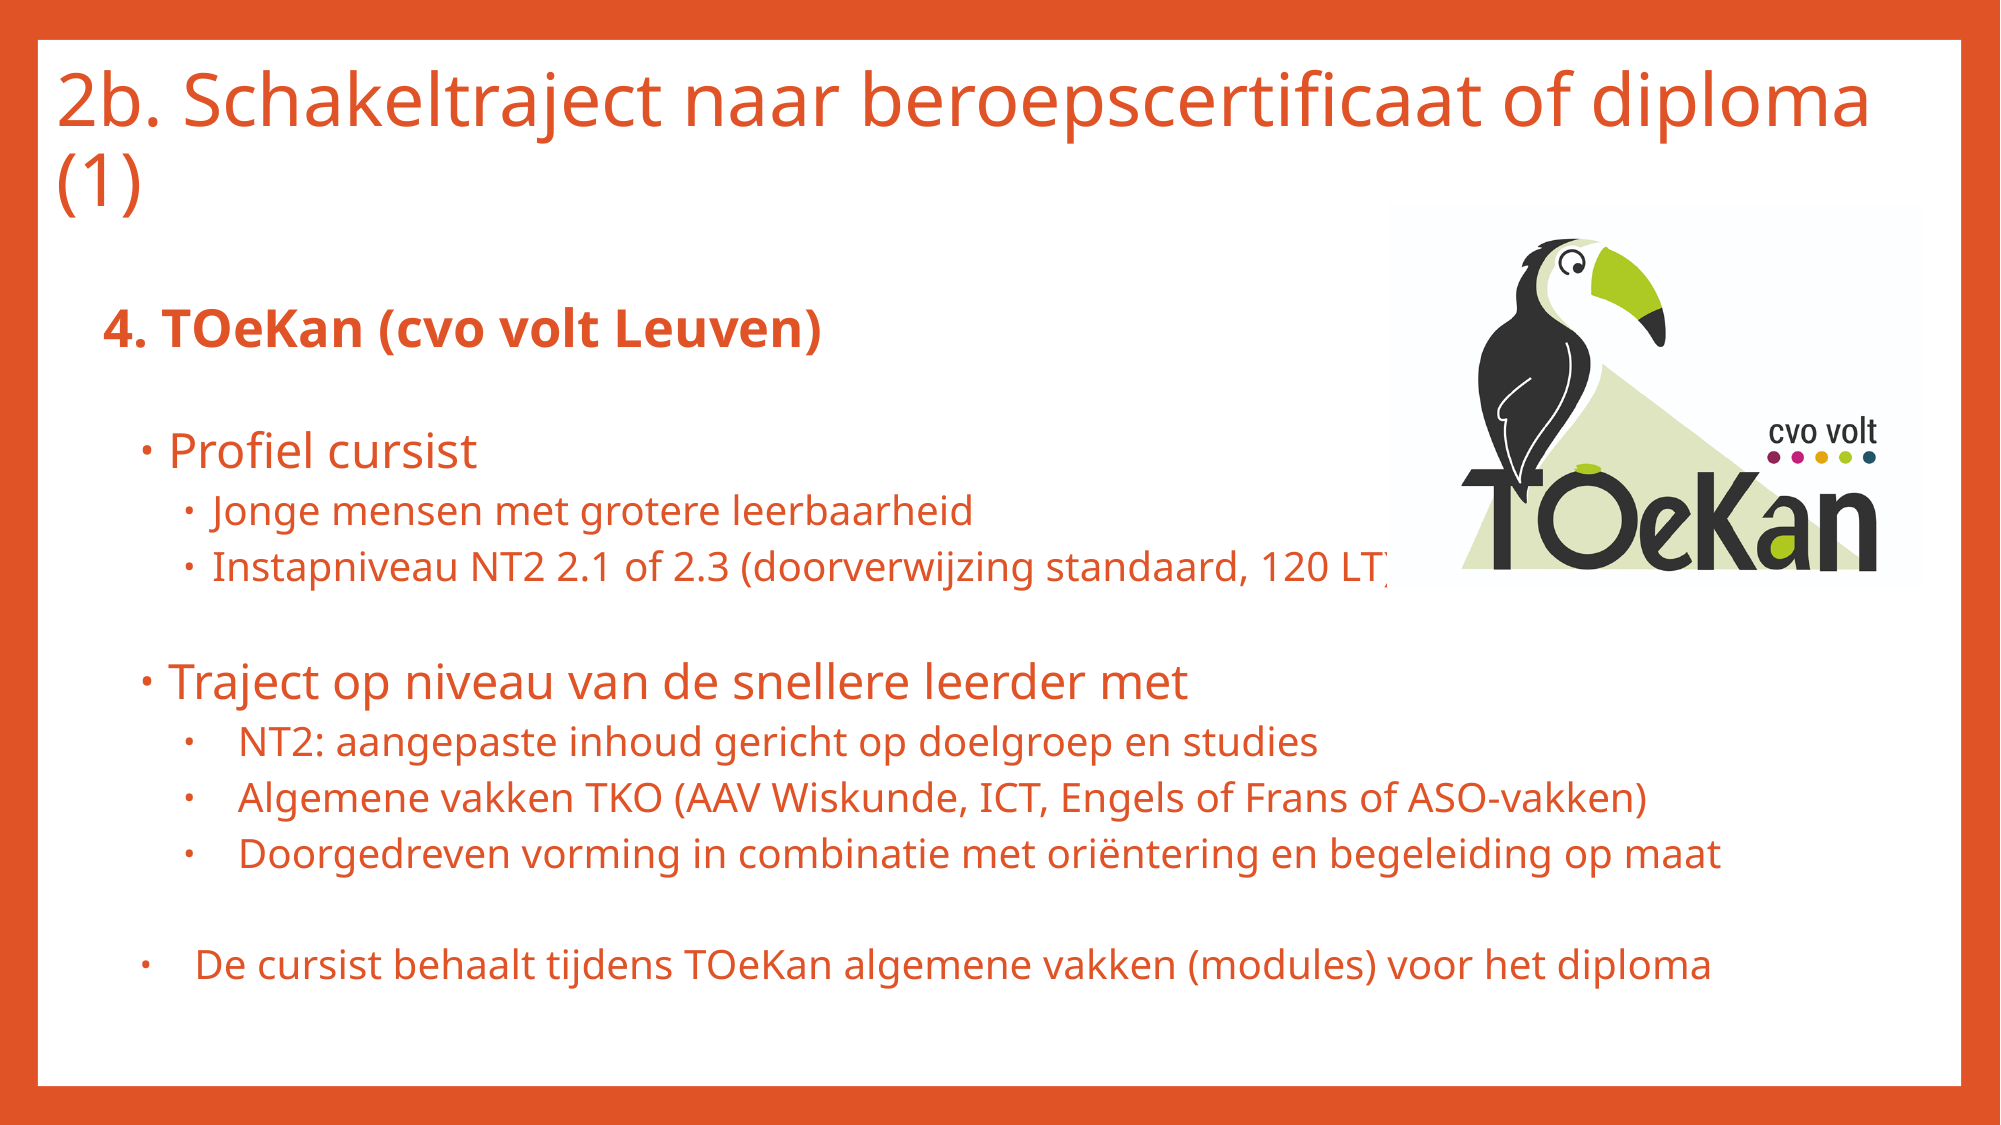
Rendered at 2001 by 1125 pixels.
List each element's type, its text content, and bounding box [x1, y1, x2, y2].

list 4. TOeKan (cvo volt Leuven) Profiel cursist Jonge mensen met grotere leerbaarheid Instapniveau NT2 2.1 of 2.3 (doorverwijzing standaard, 120 LT) Traject op niveau van de snellere leerder met NT2: aangepaste inhoud gericht op doelgroep en studies Algemene vakken TKO (AAV Wiskunde, ICT, Engels of Frans of ASO-vakken) Doorgedreven vorming in combinatie met oriëntering en begeleiding op maat De cursist behaalt tijdens TOeKan algemene vakken (modules) voor het diploma [81, 294, 1959, 999]
title 2b. Schakeltraject naar beroepscertificaat of diploma (1) [41, 55, 1924, 230]
picture [1387, 203, 1922, 587]
